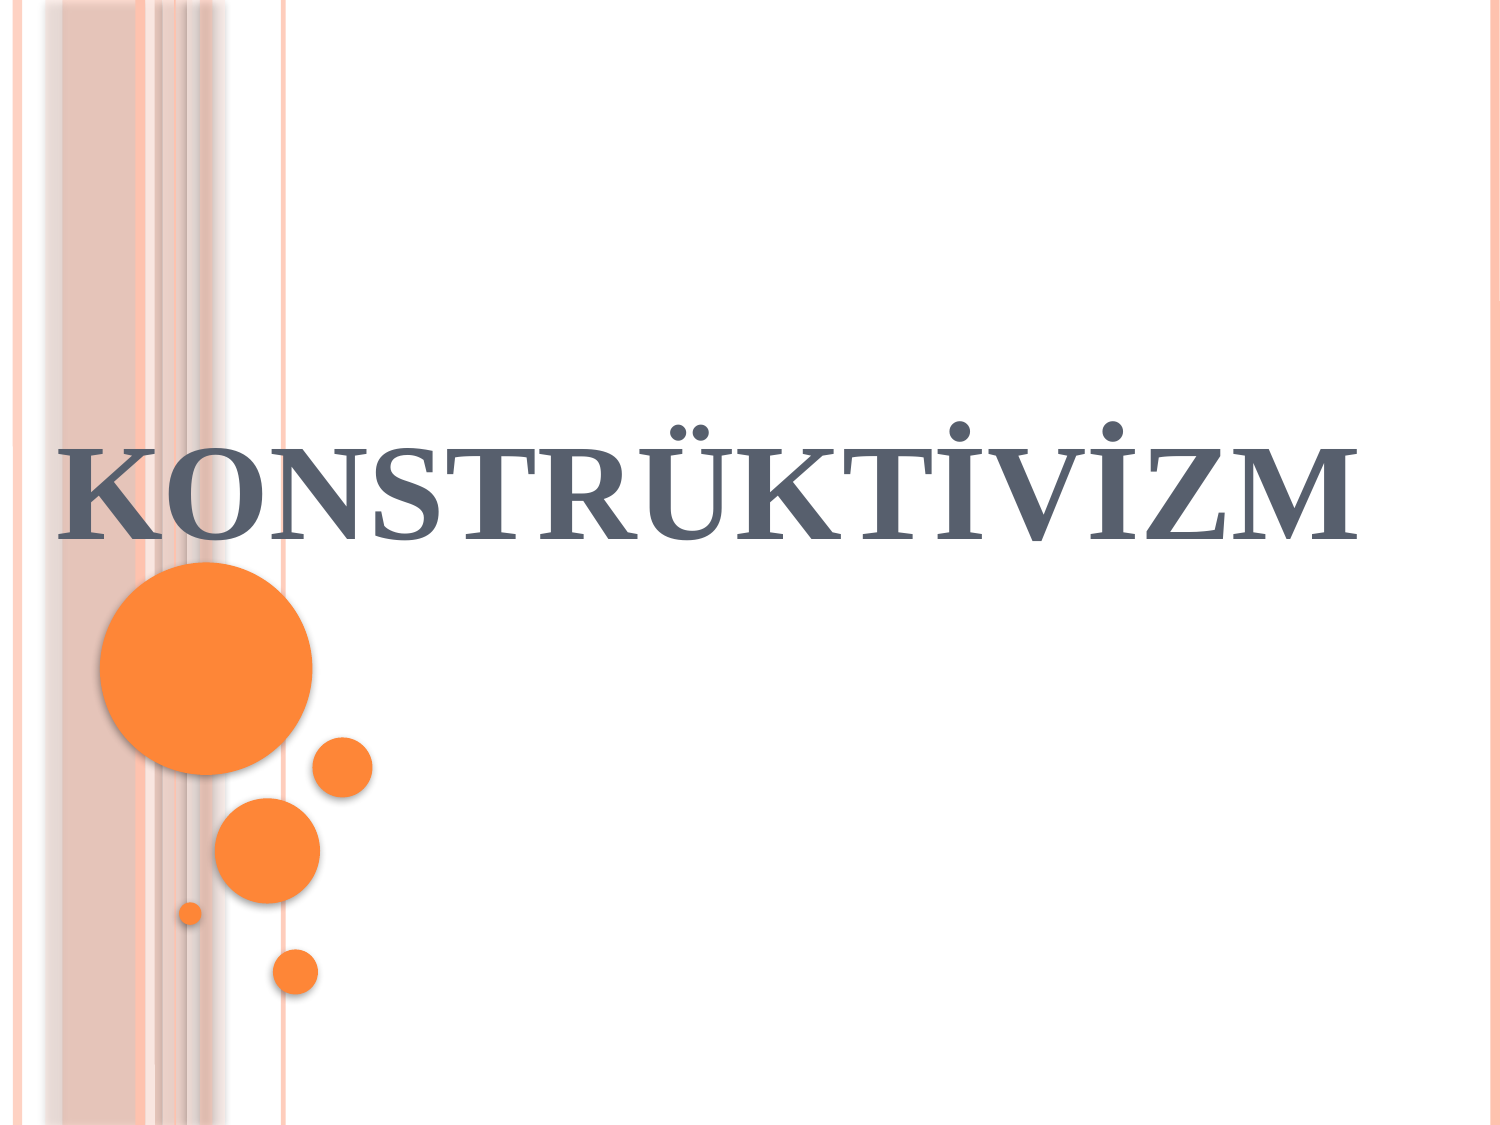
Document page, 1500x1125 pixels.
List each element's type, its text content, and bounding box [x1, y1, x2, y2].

title KONSTRÜKTİVİZM [41, 42, 1424, 575]
